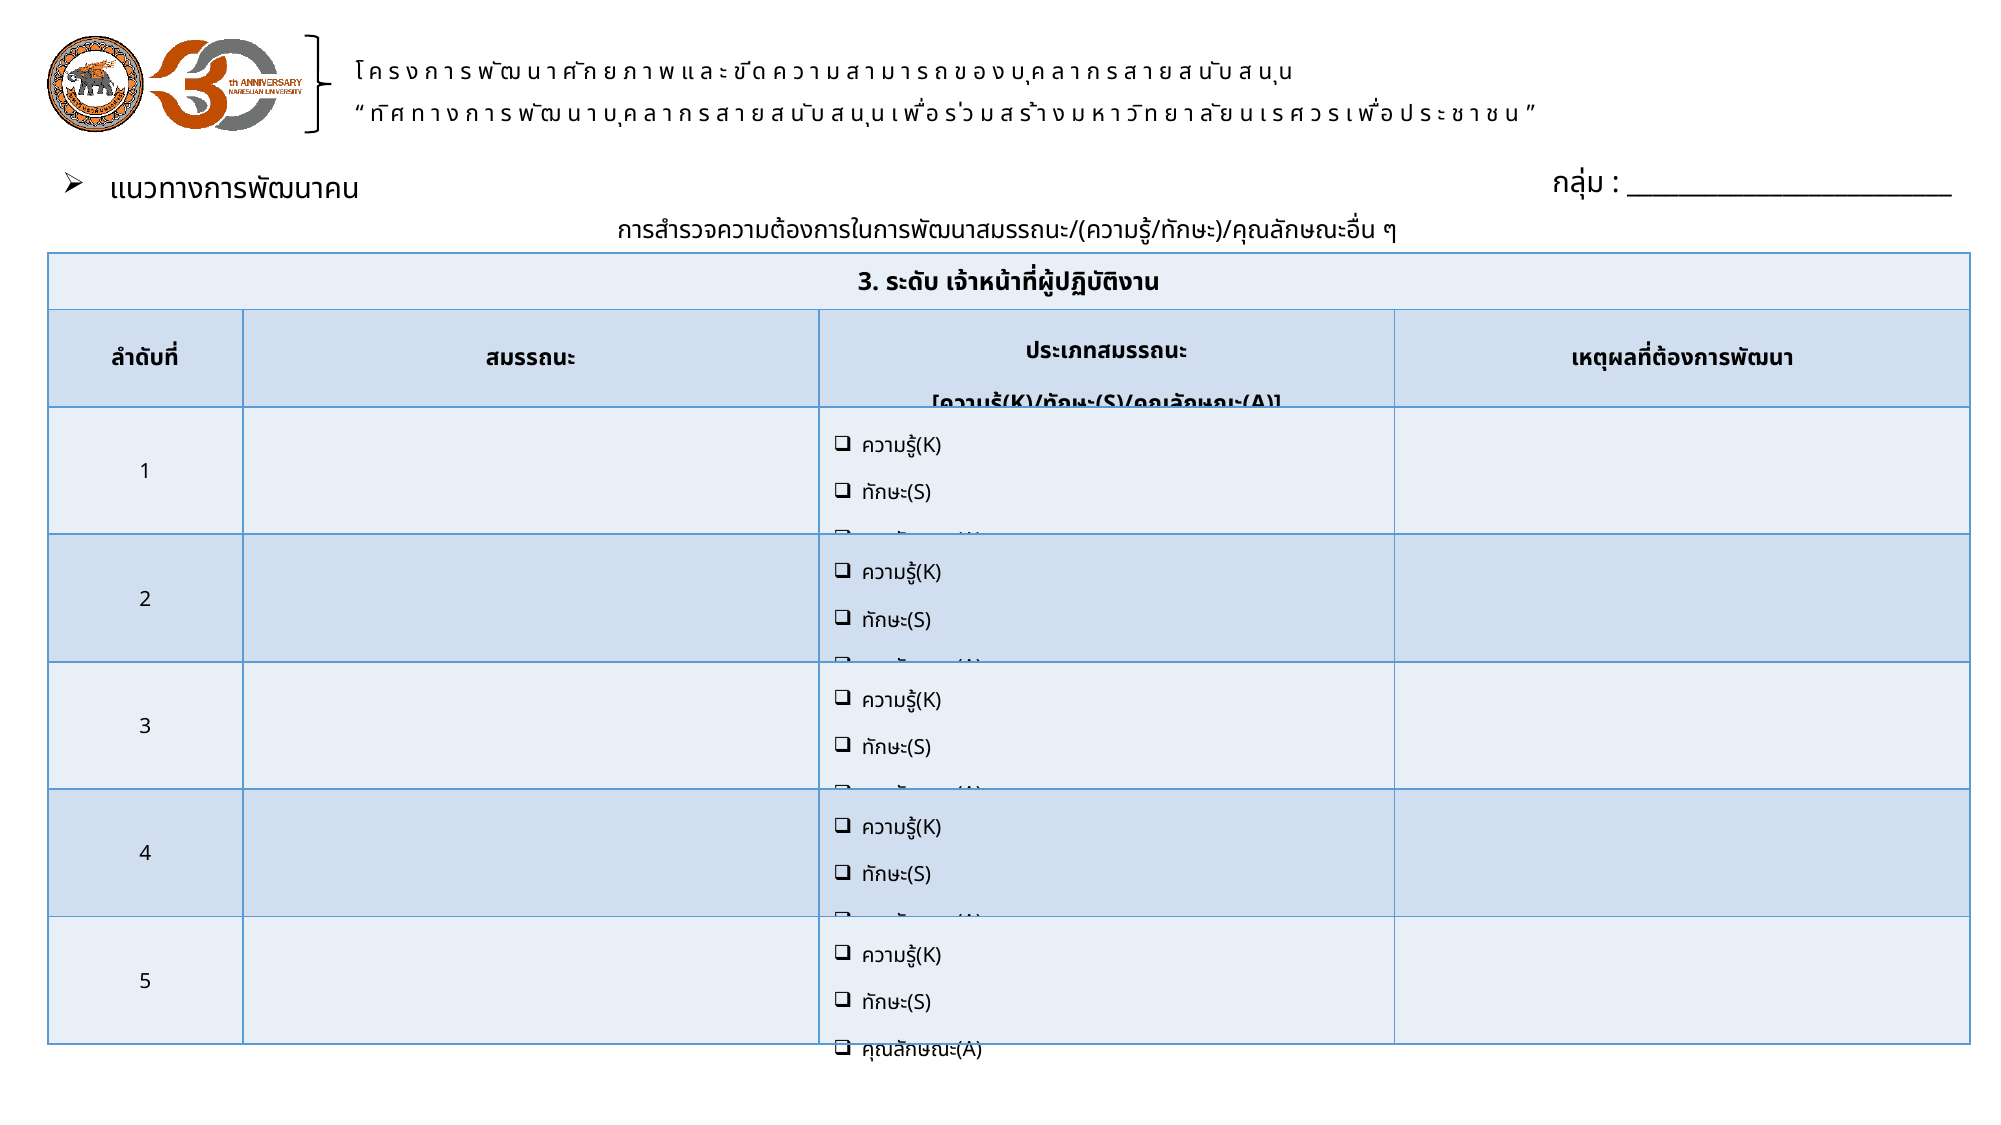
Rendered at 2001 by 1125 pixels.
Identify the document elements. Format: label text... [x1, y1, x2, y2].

table_cell 3 [49, 663, 242, 788]
table_cell ความรู้(K) ทักษะ(S) คุณลักษณะ(A) [820, 917, 1394, 1043]
table_cell 2 [49, 535, 242, 661]
table_cell [244, 917, 818, 1043]
table_cell 5 [49, 917, 242, 1043]
table_cell [1395, 917, 1969, 1043]
table_cell [1395, 790, 1969, 916]
table_cell 4 [49, 790, 242, 916]
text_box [44, 32, 1761, 135]
table_cell ความรู้(K) ทักษะ(S) คุณลักษณะ(A) [820, 535, 1394, 661]
table_cell ประเภทสมรรถนะ [ความรู้(K)/ทักษะ(S)/คุณลักษณะ(A)] [820, 310, 1394, 406]
table_cell [1395, 408, 1969, 533]
table_cell ความรู้(K) ทักษะ(S) คุณลักษณะ(A) [820, 663, 1394, 788]
table_cell ความรู้(K) ทักษะ(S) คุณลักษณะ(A) [820, 790, 1394, 916]
text_box การสำรวจความต้องการในการพัฒนาสมรรถนะ/(ความรู้/ทักษะ)/คุณลักษณะอื่น ๆ [44, 205, 1971, 251]
table_cell ลำดับที่ [49, 310, 242, 406]
table_cell 1 [49, 408, 242, 533]
table_header 3. ระดับ เจ้าหน้าที่ผู้ปฏิบัติงาน [49, 254, 1969, 309]
table_cell [1395, 663, 1969, 788]
text_box แนวทางการพัฒนาคน [47, 162, 615, 205]
table_cell [244, 790, 818, 916]
table_cell [244, 663, 818, 788]
table_cell [244, 408, 818, 533]
table_cell ความรู้(K) ทักษะ(S) คุณลักษณะ(A) [820, 408, 1394, 533]
table_cell สมรรถนะ [244, 310, 818, 406]
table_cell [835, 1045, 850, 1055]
text_box กลุ่ม : _________________________ [1259, 156, 1967, 206]
table_cell เหตุผลที่ต้องการพัฒนา [1395, 310, 1969, 406]
table_cell [1395, 535, 1969, 661]
table_cell [244, 535, 818, 661]
